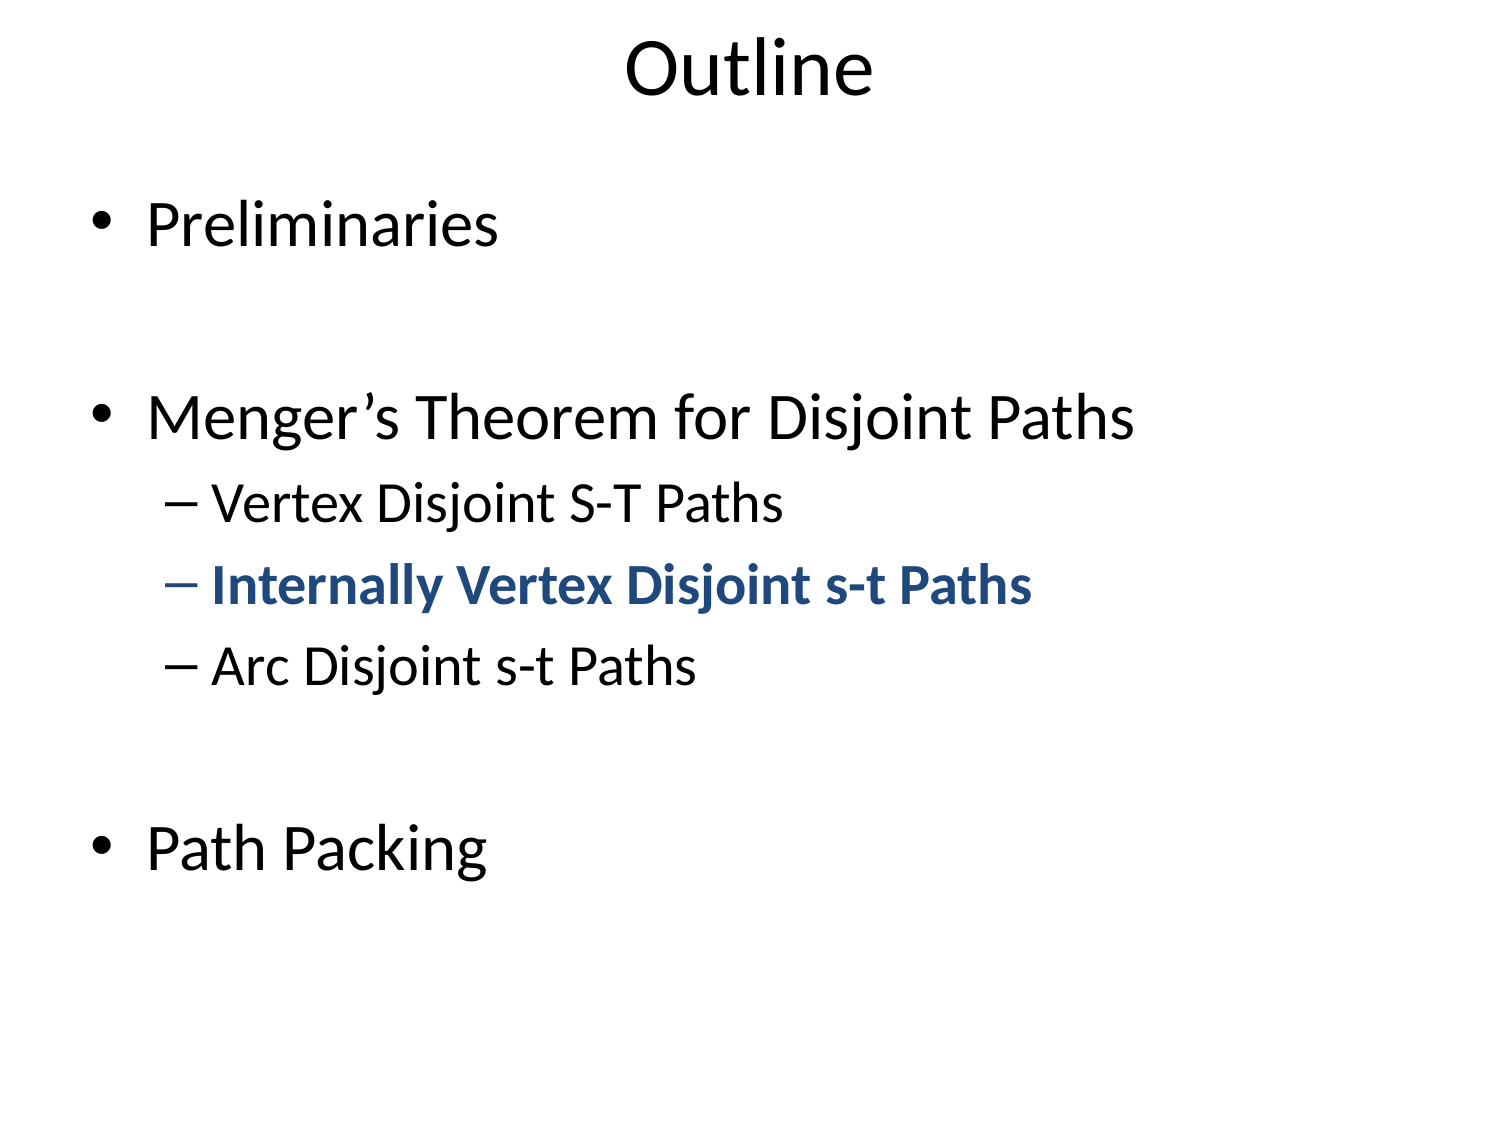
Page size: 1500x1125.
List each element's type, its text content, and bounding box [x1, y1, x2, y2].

title Outline [75, 8, 1425, 116]
list Preliminaries Menger’s Theorem for Disjoint Paths Vertex Disjoint S-T Paths Internally Vertex Disjoint s-t Paths Arc Disjoint s-t Paths Path Packing [75, 172, 1425, 1090]
